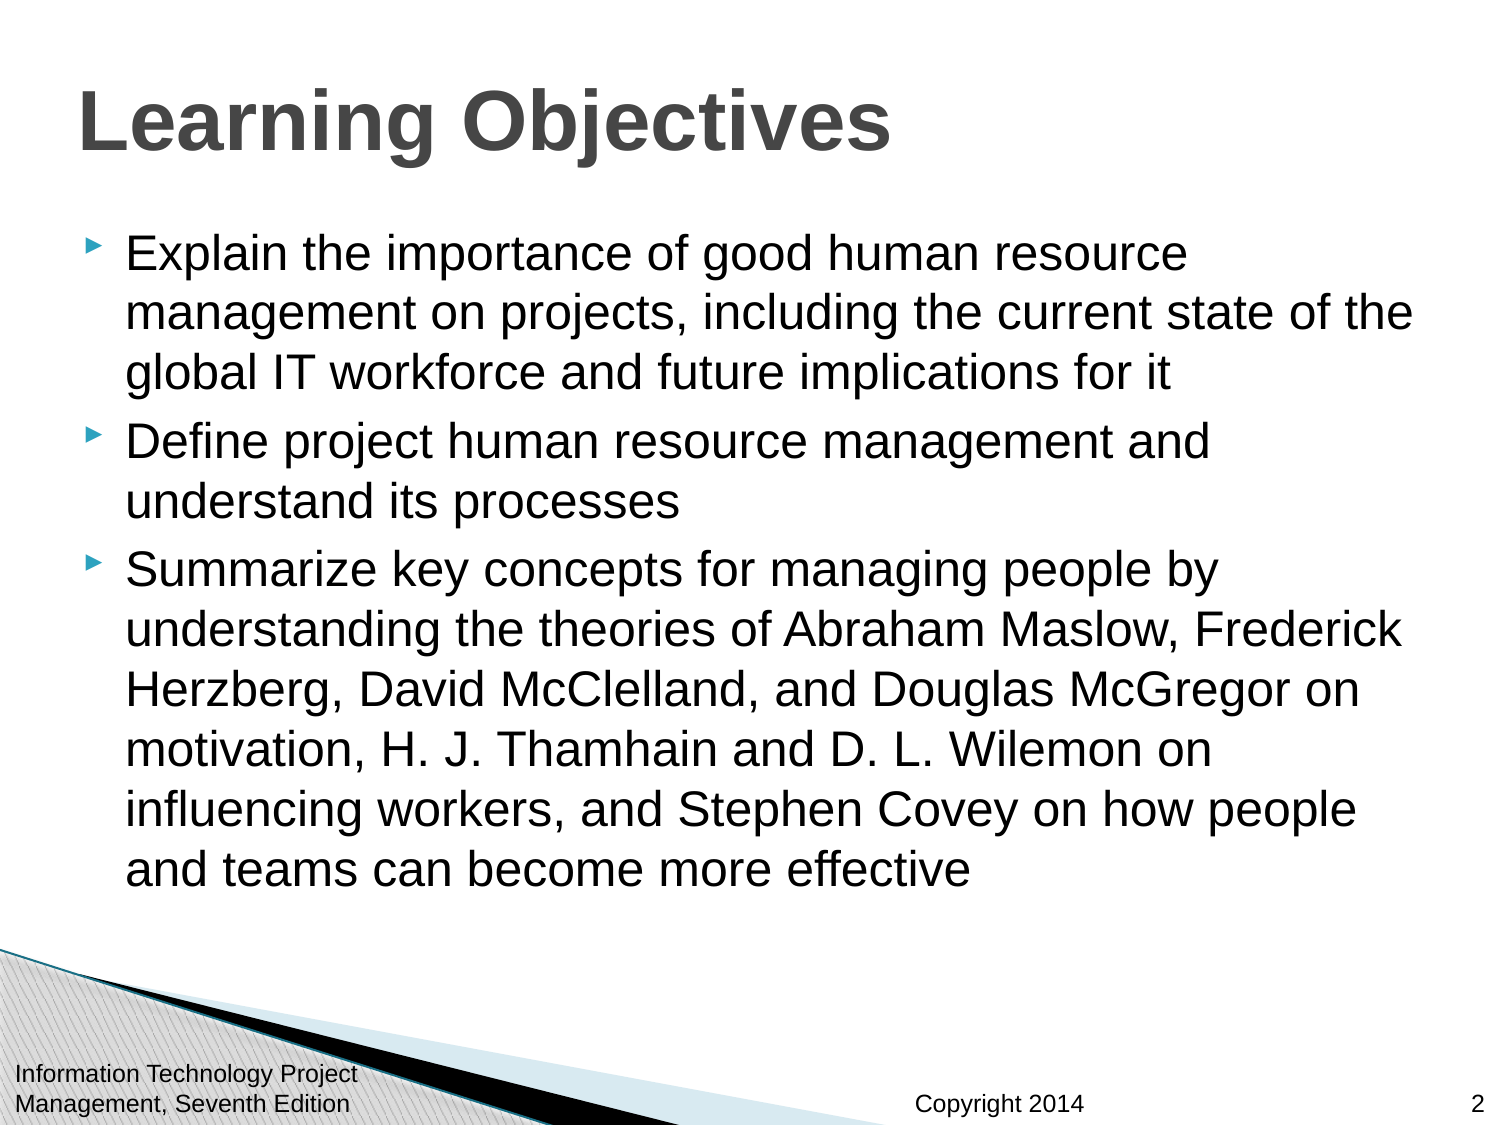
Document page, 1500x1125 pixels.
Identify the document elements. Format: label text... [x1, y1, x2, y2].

title Learning Objectives [62, 45, 1425, 188]
slide_number 2 [1408, 1065, 1500, 1125]
footer Information Technology Project Management, Seventh Edition [0, 1065, 425, 1125]
list Explain the importance of good human resource management on projects, including the current state of the global IT workforce and future implications for it Define project human resource management and understand its processes Summarize key concepts for managing people by understanding the theories of Abraham Maslow, Frederick Herzberg, David McClelland, and Douglas McGregor on motivation, H. J. Thamhain and D. L. Wilemon on influencing workers, and Stephen Covey on how people and teams can become more effective [49, 212, 1451, 1063]
